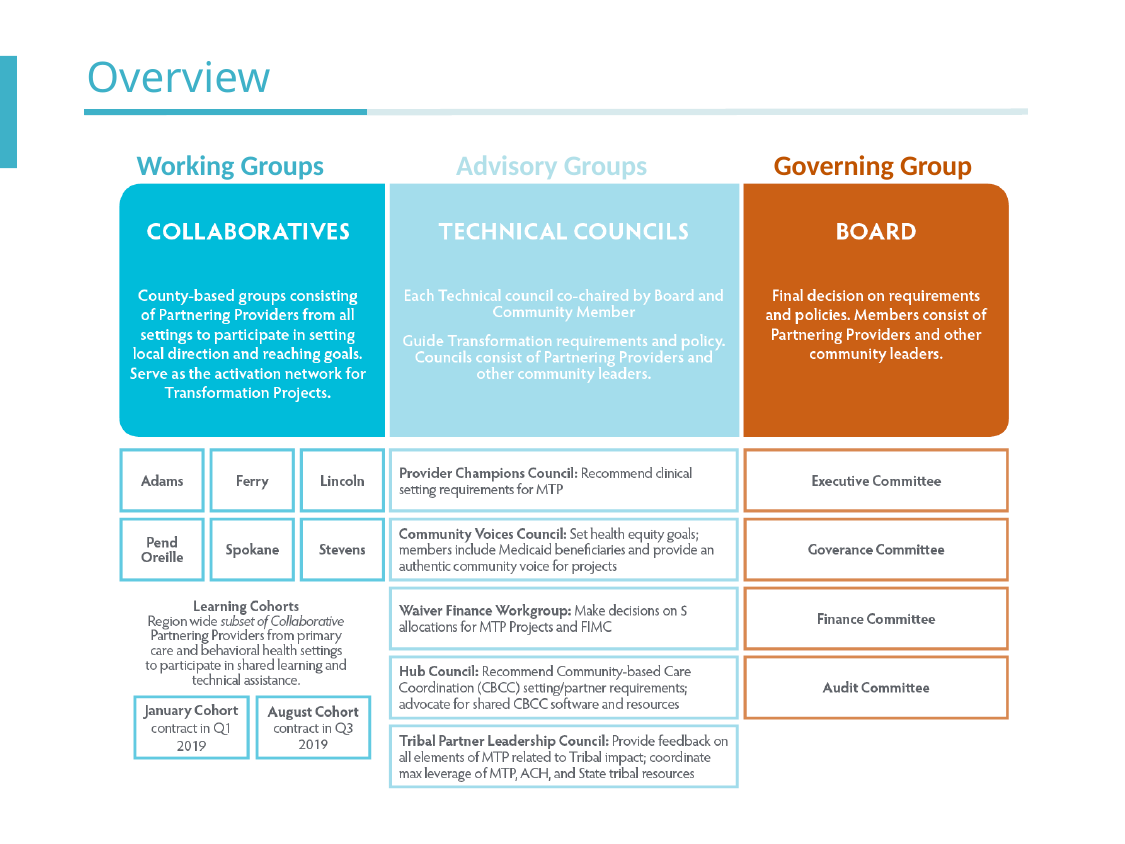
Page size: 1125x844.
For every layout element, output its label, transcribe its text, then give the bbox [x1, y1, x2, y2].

text_box Advisory Groups [369, 139, 735, 171]
text_box Governing Group [746, 139, 1000, 171]
title Overview [86, 51, 1000, 111]
picture [108, 172, 1013, 805]
text_box Working Groups [92, 139, 369, 189]
